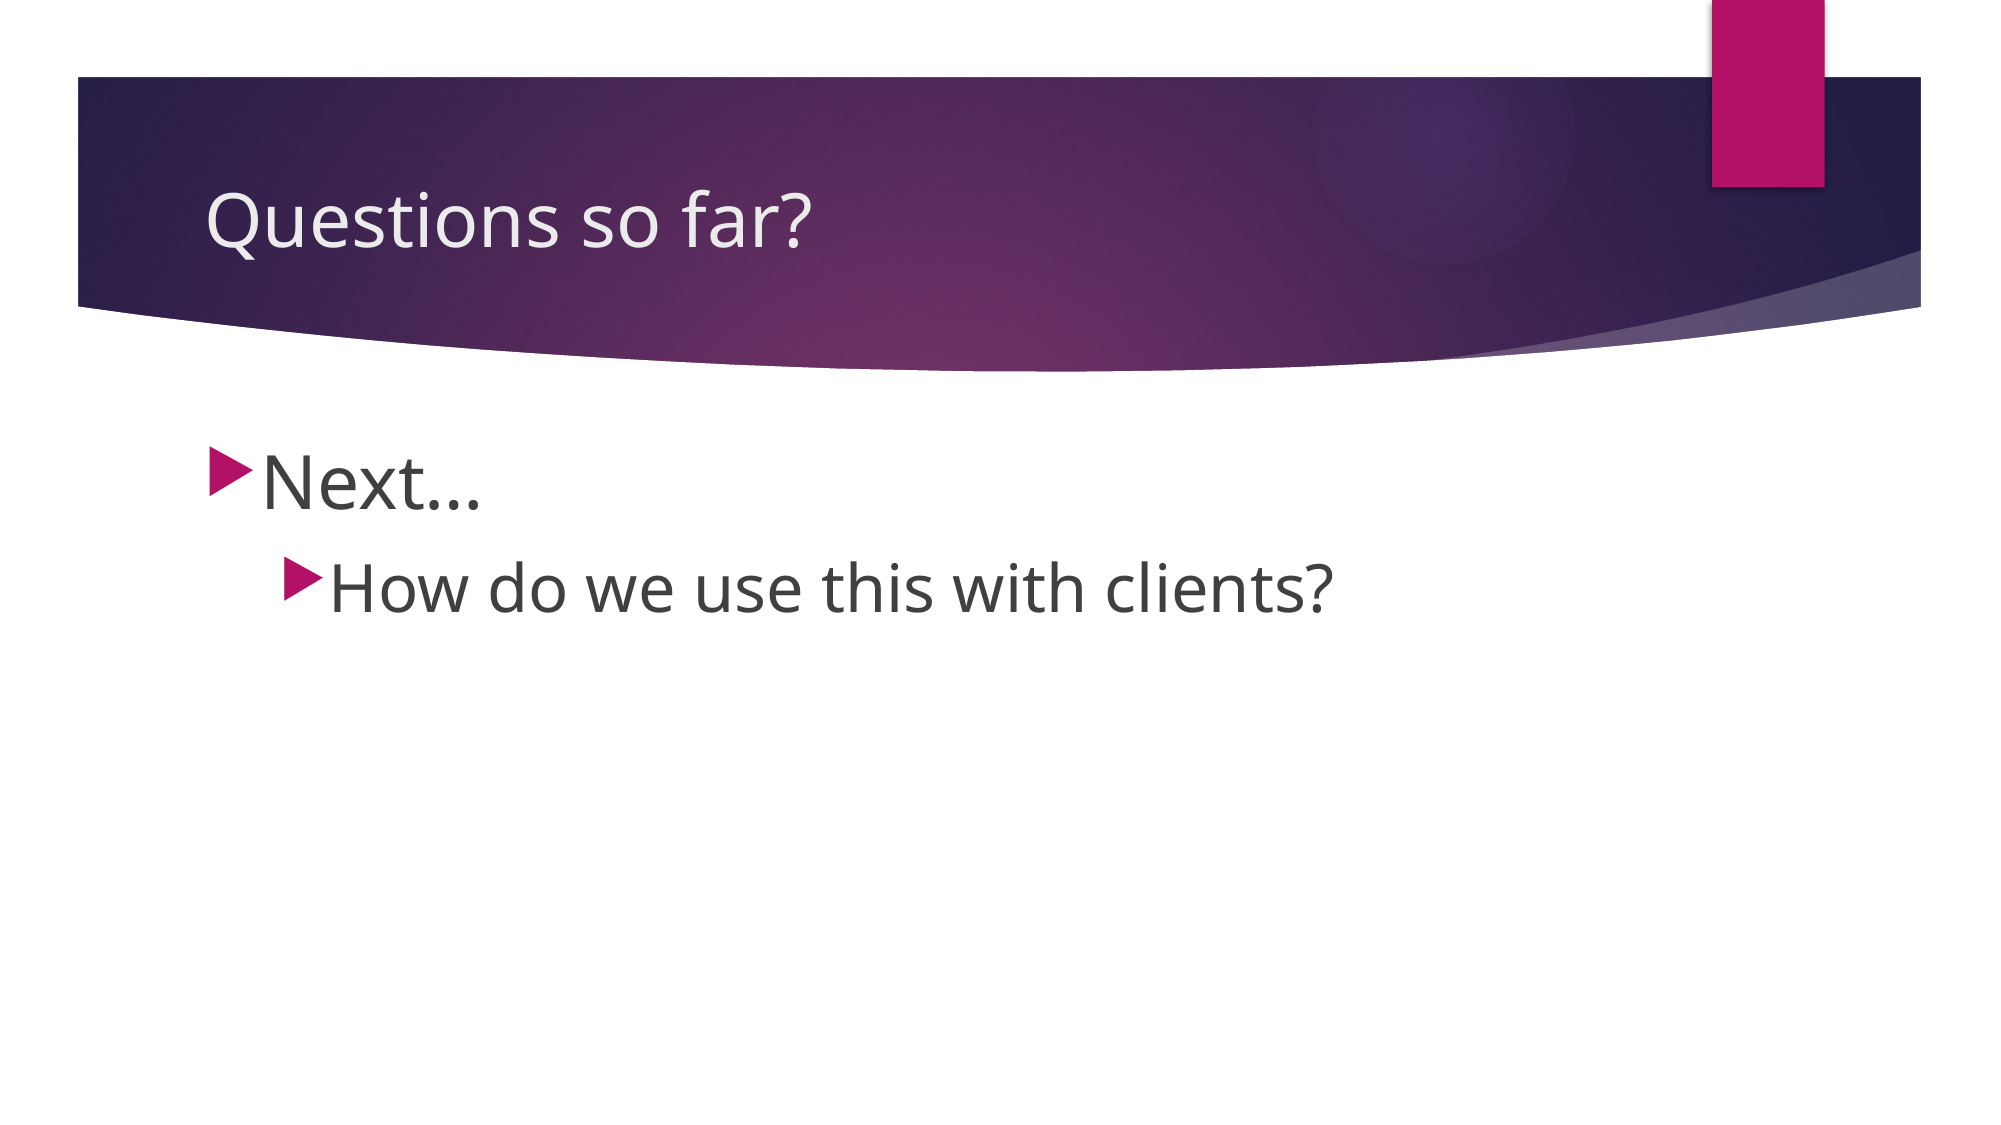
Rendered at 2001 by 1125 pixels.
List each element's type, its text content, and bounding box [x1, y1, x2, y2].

title Questions so far? [189, 159, 1627, 276]
list Next… How do we use this with clients? [189, 427, 1638, 988]
